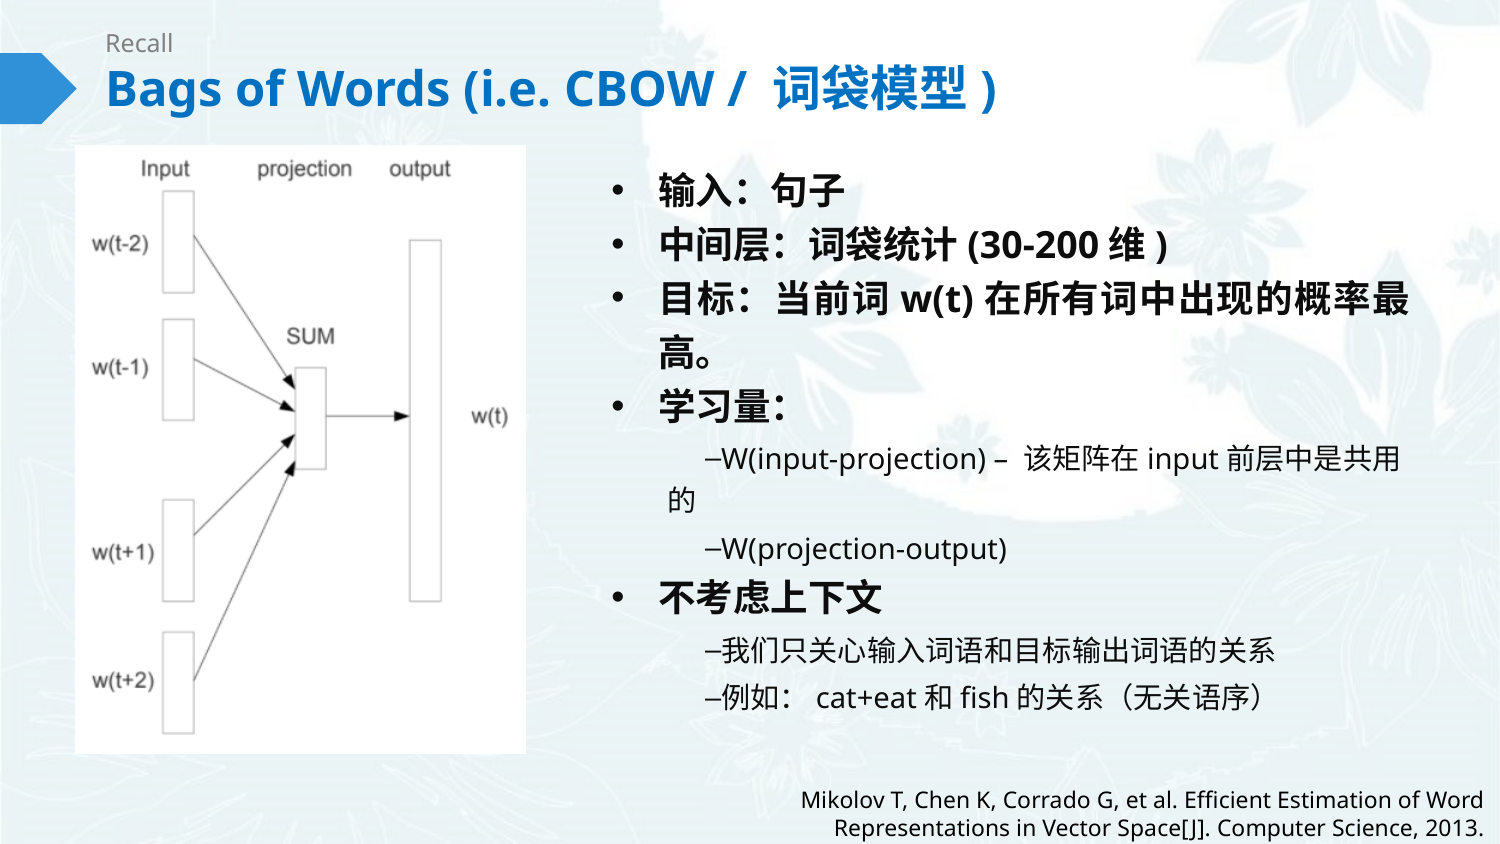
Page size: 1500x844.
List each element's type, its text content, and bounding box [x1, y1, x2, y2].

text_box Mikolov T, Chen K, Corrado G, et al. Efficient Estimation of Word Representations in Vector Space[J]. Computer Science, 2013. [749, 778, 1500, 844]
title Bags of Words (i.e. CBOW / 词袋模型) [90, 49, 1441, 124]
list 输入：句子 中间层：词袋统计(30-200维) 目标：当前词w(t)在所有词中出现的概率最高。 学习量： W(input-projection) – 该矩阵在input前层中是共用的 W(projection-output) 不考虑上下文 我们只关心输入词语和目标输出词语的关系 例如：cat+eat和fish的关系（无关语序） [596, 150, 1425, 754]
picture [74, 144, 526, 755]
list Recall [90, 12, 480, 50]
